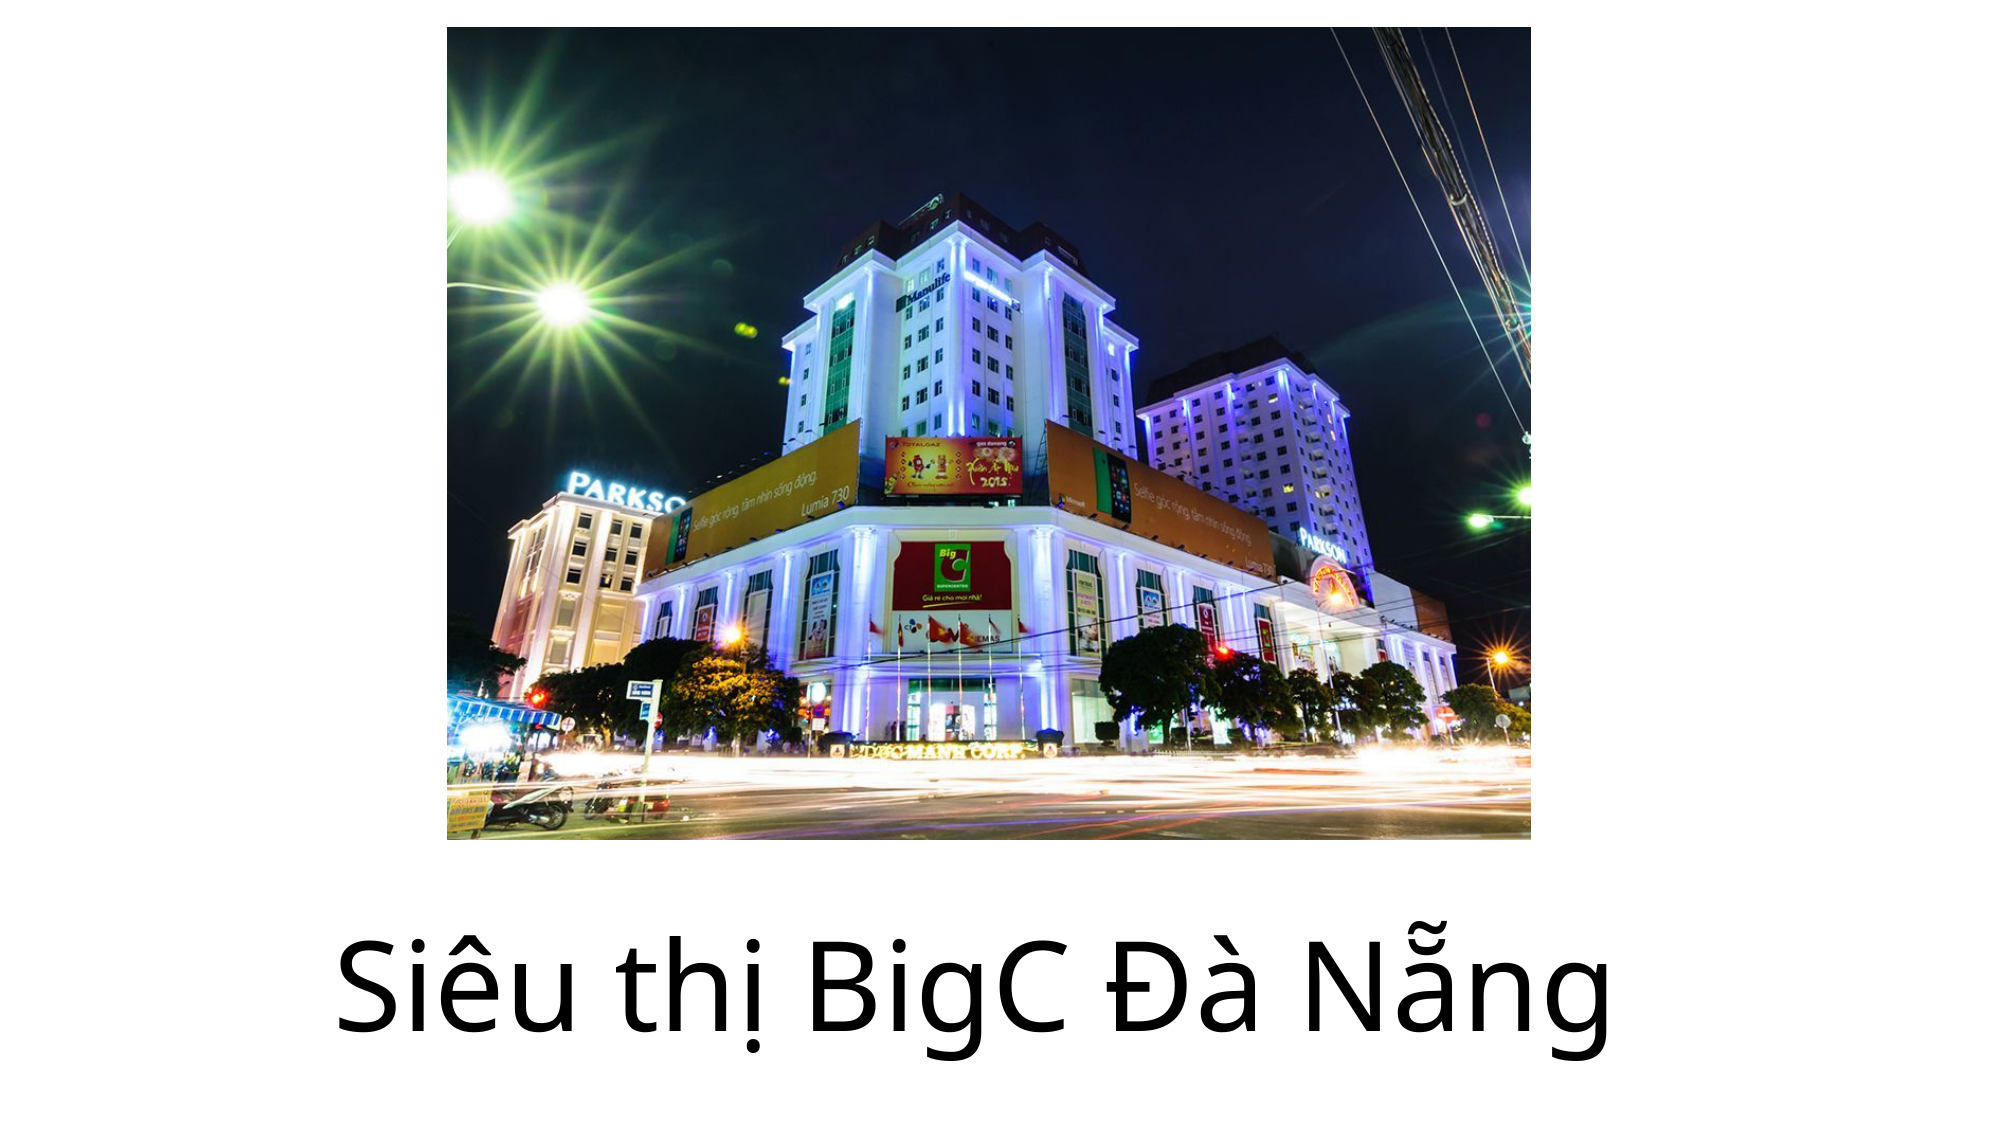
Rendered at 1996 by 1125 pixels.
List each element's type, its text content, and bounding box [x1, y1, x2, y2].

picture [447, 27, 1531, 840]
text_box Siêu thị BigC Đà Nẵng [224, 937, 1727, 1046]
